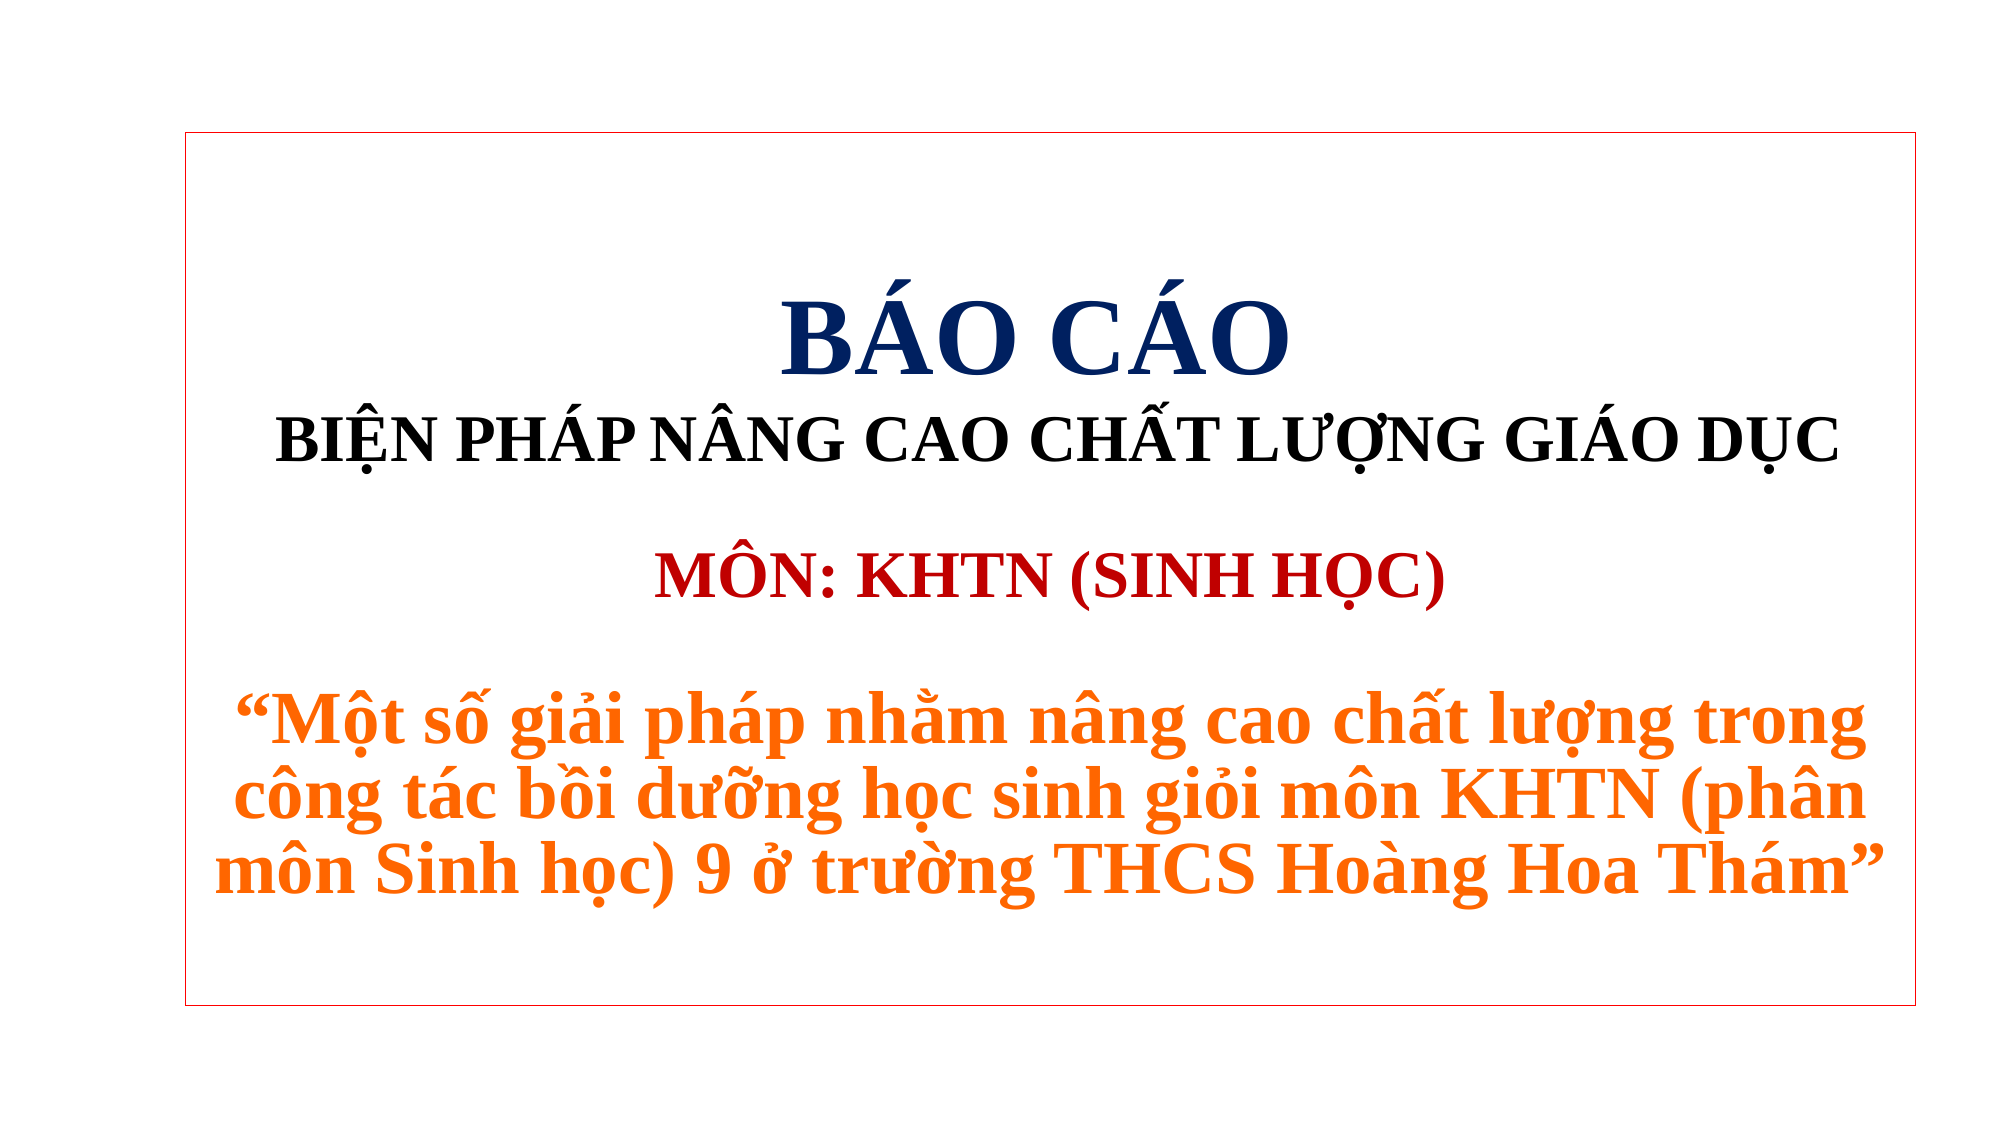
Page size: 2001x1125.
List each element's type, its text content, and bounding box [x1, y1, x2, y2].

text_box BÁO CÁO BIỆN PHÁP NÂNG CAO CHẤT LƯỢNG GIÁO DỤC MÔN: KHTN (SINH HỌC) “Một số giải pháp nhằm nâng cao chất lượng trong công tác bồi dưỡng học sinh giỏi môn KHTN (phân môn Sinh học) 9 ở trường THCS Hoàng Hoa Thám” [185, 132, 1916, 1006]
